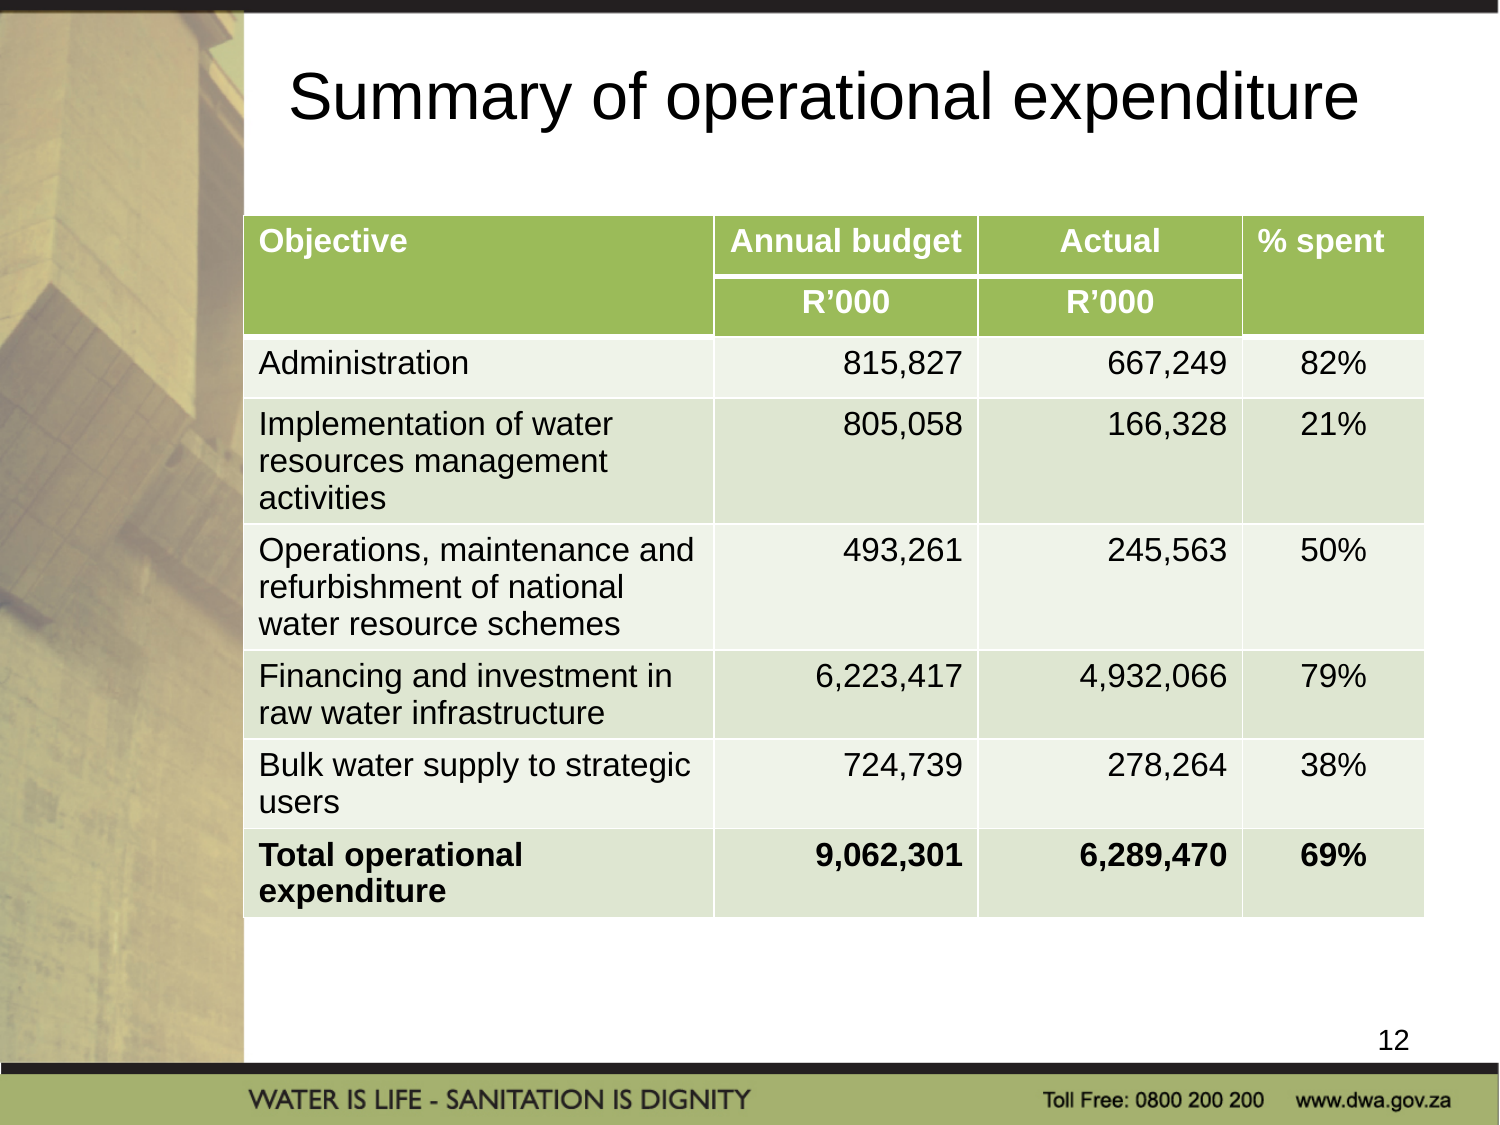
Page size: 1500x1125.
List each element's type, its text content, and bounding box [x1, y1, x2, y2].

table_cell 6,289,470 [979, 829, 1242, 917]
table_cell 245,563 [979, 525, 1242, 649]
table_cell 50% [1243, 525, 1424, 649]
table_header Annual budget [715, 216, 977, 274]
table_cell Operations, maintenance and refurbishment of national water resource schemes [244, 525, 713, 649]
picture [0, 0, 1500, 1125]
table_cell Total operational expenditure [244, 829, 713, 917]
table_cell 6,223,417 [715, 651, 977, 738]
table_cell 38% [1243, 740, 1424, 828]
slide_number 12 [1074, 1013, 1425, 1074]
table_cell 815,827 [715, 338, 977, 397]
table_cell Bulk water supply to strategic users [244, 740, 713, 828]
table_cell 82% [1243, 340, 1424, 397]
table_cell 9,062,301 [715, 829, 977, 917]
title Summary of operational expenditure [243, 45, 1425, 215]
table_cell 805,058 [715, 399, 977, 523]
table_cell 667,249 [979, 338, 1242, 397]
table_cell 4,932,066 [979, 651, 1242, 738]
table_cell Financing and investment in raw water infrastructure [244, 651, 713, 738]
table_cell 79% [1243, 651, 1424, 738]
table_cell Implementation of water resources management activities [244, 399, 713, 523]
table_header Objective [244, 216, 713, 334]
table_cell 69% [1243, 829, 1424, 917]
table_cell R’000 [715, 279, 977, 336]
table_cell 21% [1243, 399, 1424, 523]
table_cell 724,739 [715, 740, 977, 828]
table_cell R’000 [979, 279, 1242, 336]
table_cell 166,328 [979, 399, 1242, 523]
table_header % spent [1243, 216, 1424, 334]
table_header Actual [979, 216, 1242, 274]
table_cell Administration [244, 340, 713, 397]
table_cell 493,261 [715, 525, 977, 649]
table_cell 278,264 [979, 740, 1242, 828]
